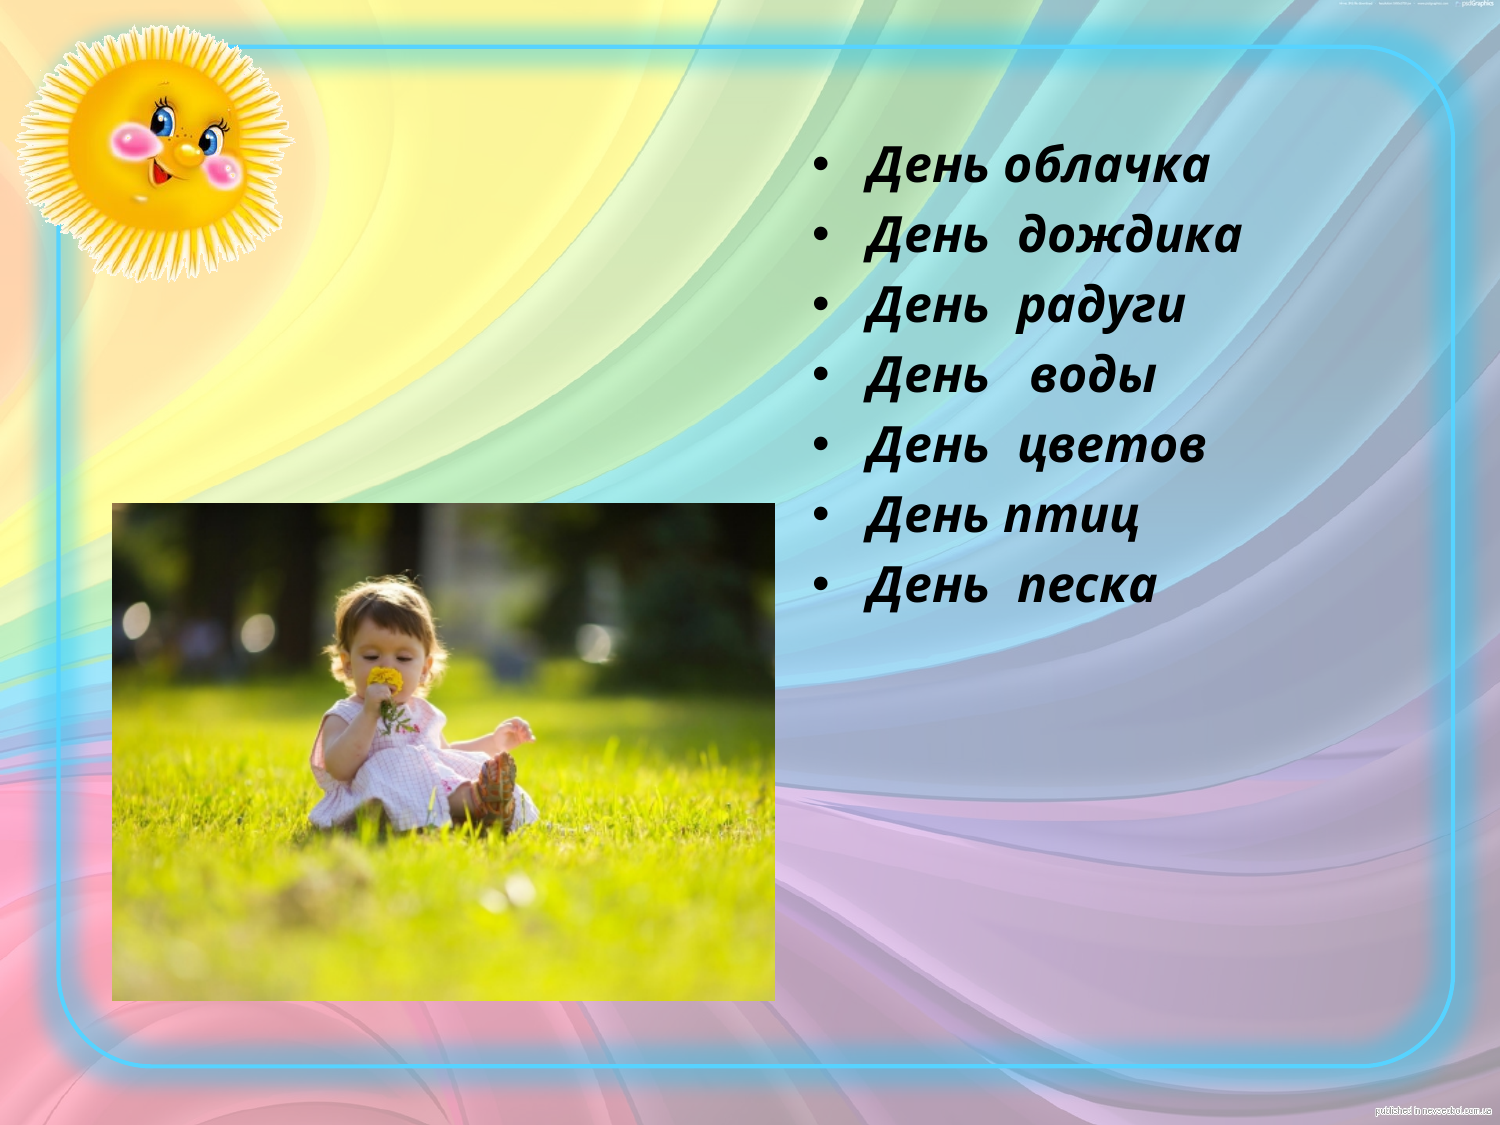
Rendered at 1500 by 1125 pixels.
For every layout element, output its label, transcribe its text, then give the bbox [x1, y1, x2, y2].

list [111, 503, 775, 1001]
list День облачка День дождика День радуги День воды День цветов День птиц День песка [796, 125, 1390, 628]
picture [11, 11, 340, 340]
